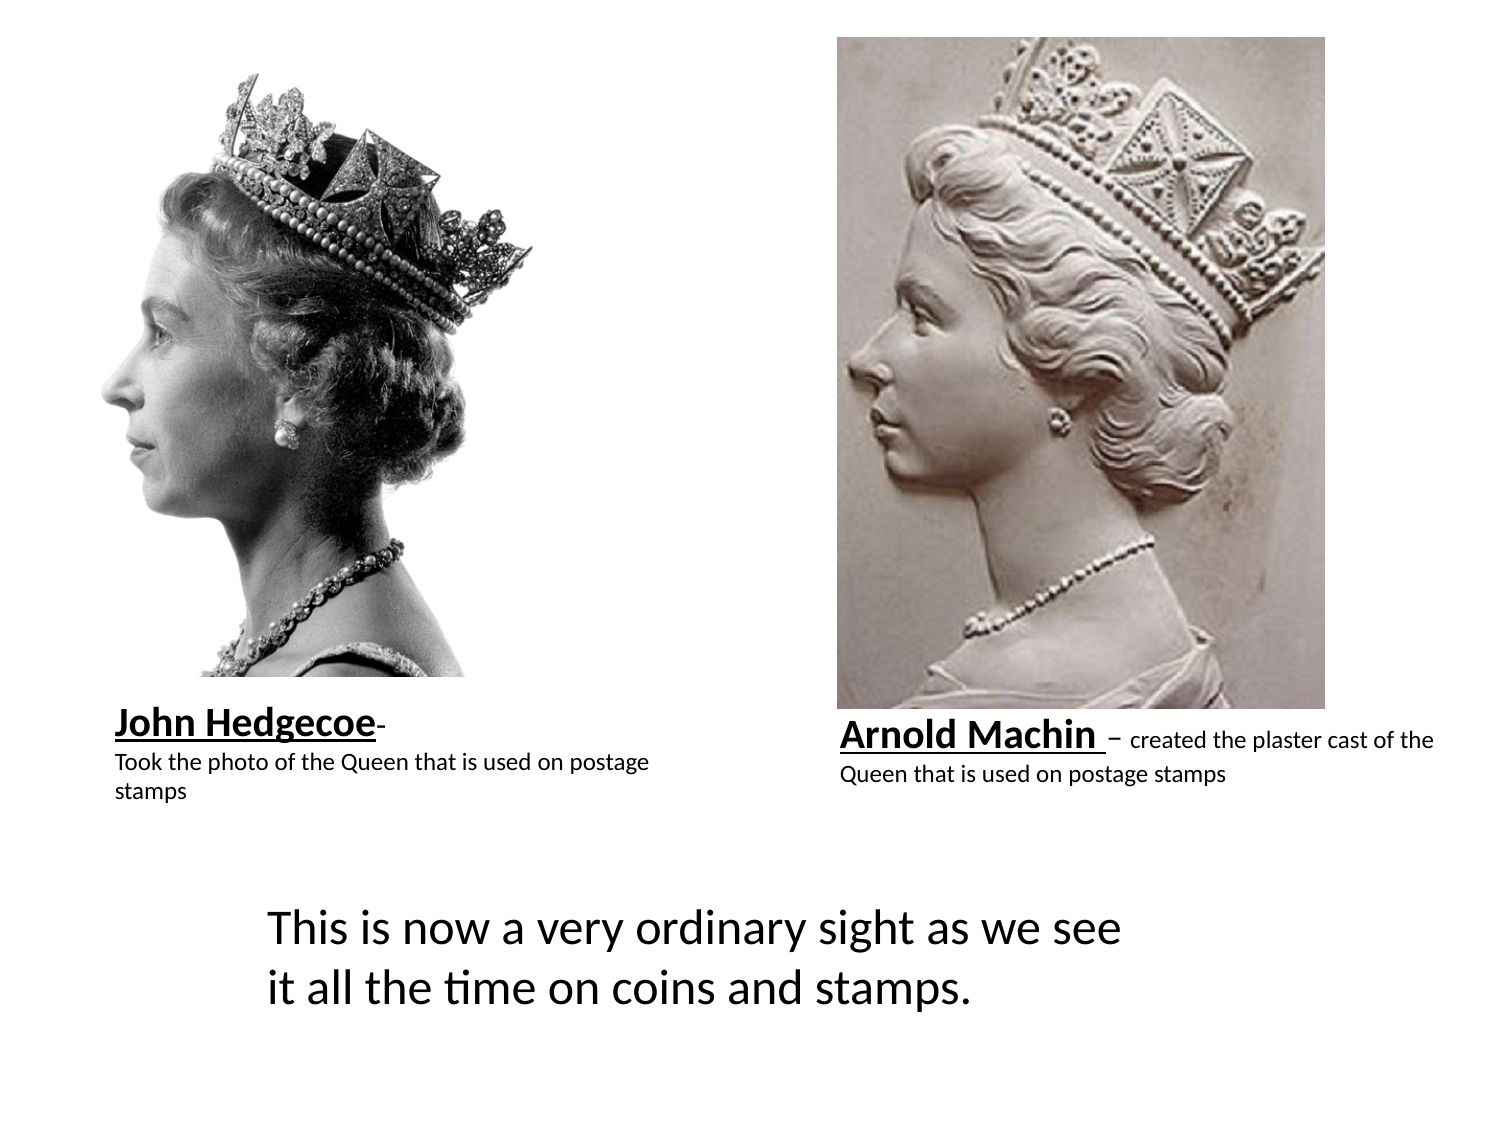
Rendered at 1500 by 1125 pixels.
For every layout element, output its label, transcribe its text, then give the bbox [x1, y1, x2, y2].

picture [49, 49, 552, 677]
text_box This is now a very ordinary sight as we see it all the time on coins and stamps. [252, 887, 1150, 1023]
picture [837, 37, 1326, 709]
text_box Arnold Machin – created the plaster cast of the Queen that is used on postage stamps [825, 699, 1451, 795]
text_box John Hedgecoe- Took the photo of the Queen that is used on postage stamps [99, 687, 667, 813]
